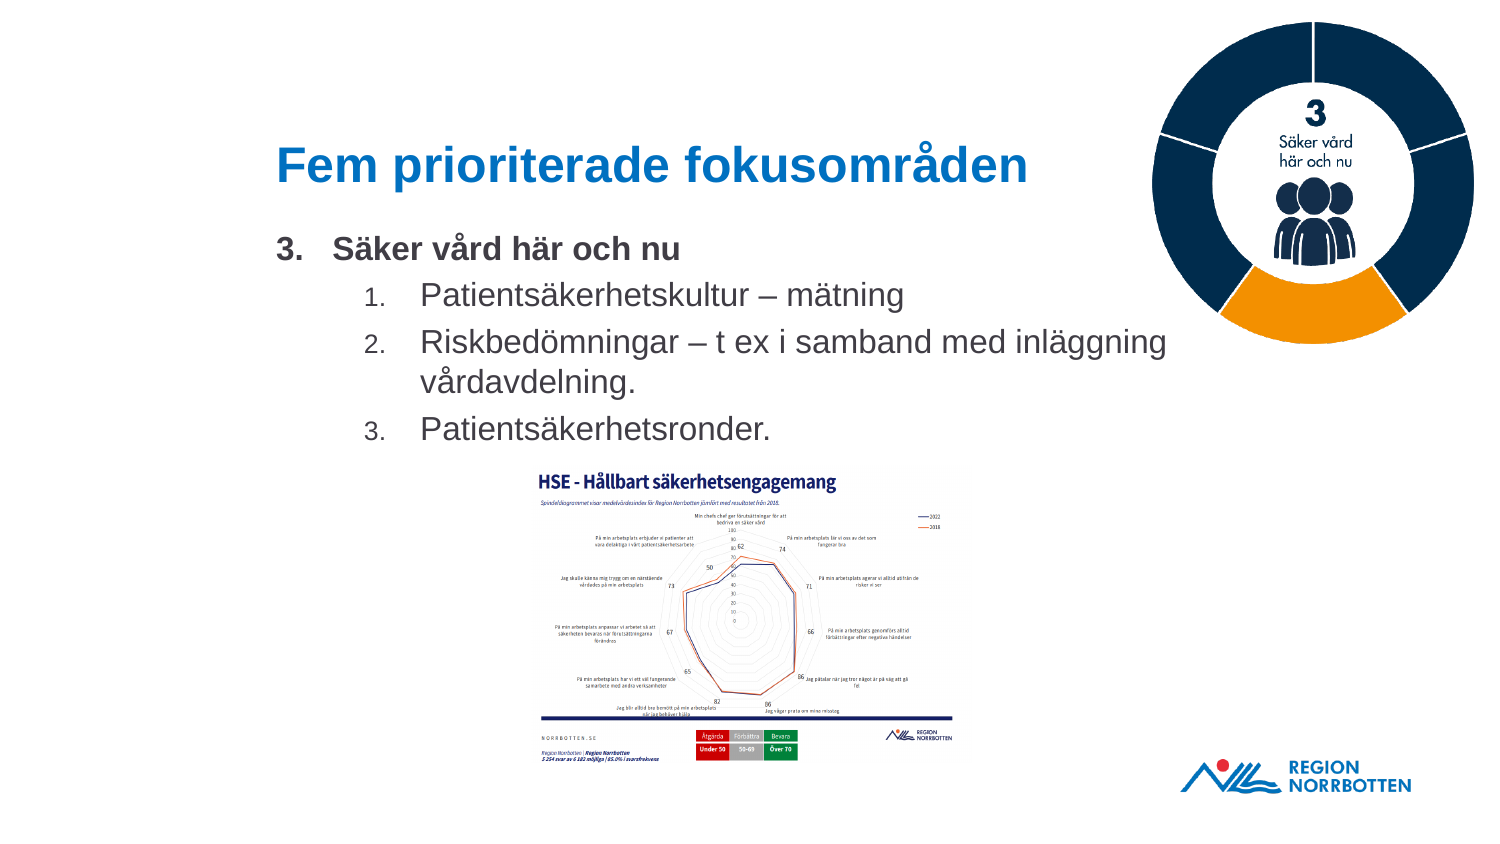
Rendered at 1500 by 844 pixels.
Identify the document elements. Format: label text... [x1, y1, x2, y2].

picture [530, 465, 973, 764]
list Säker vård här och nu Patientsäkerhetskultur – mätning Riskbedömningar – t ex i samband med inläggning vårdavdelning. Patientsäkerhetsronder. [261, 215, 1242, 716]
title Fem prioriterade fokusområden [261, 63, 1146, 200]
picture [1151, 22, 1474, 344]
picture [1170, 749, 1423, 803]
